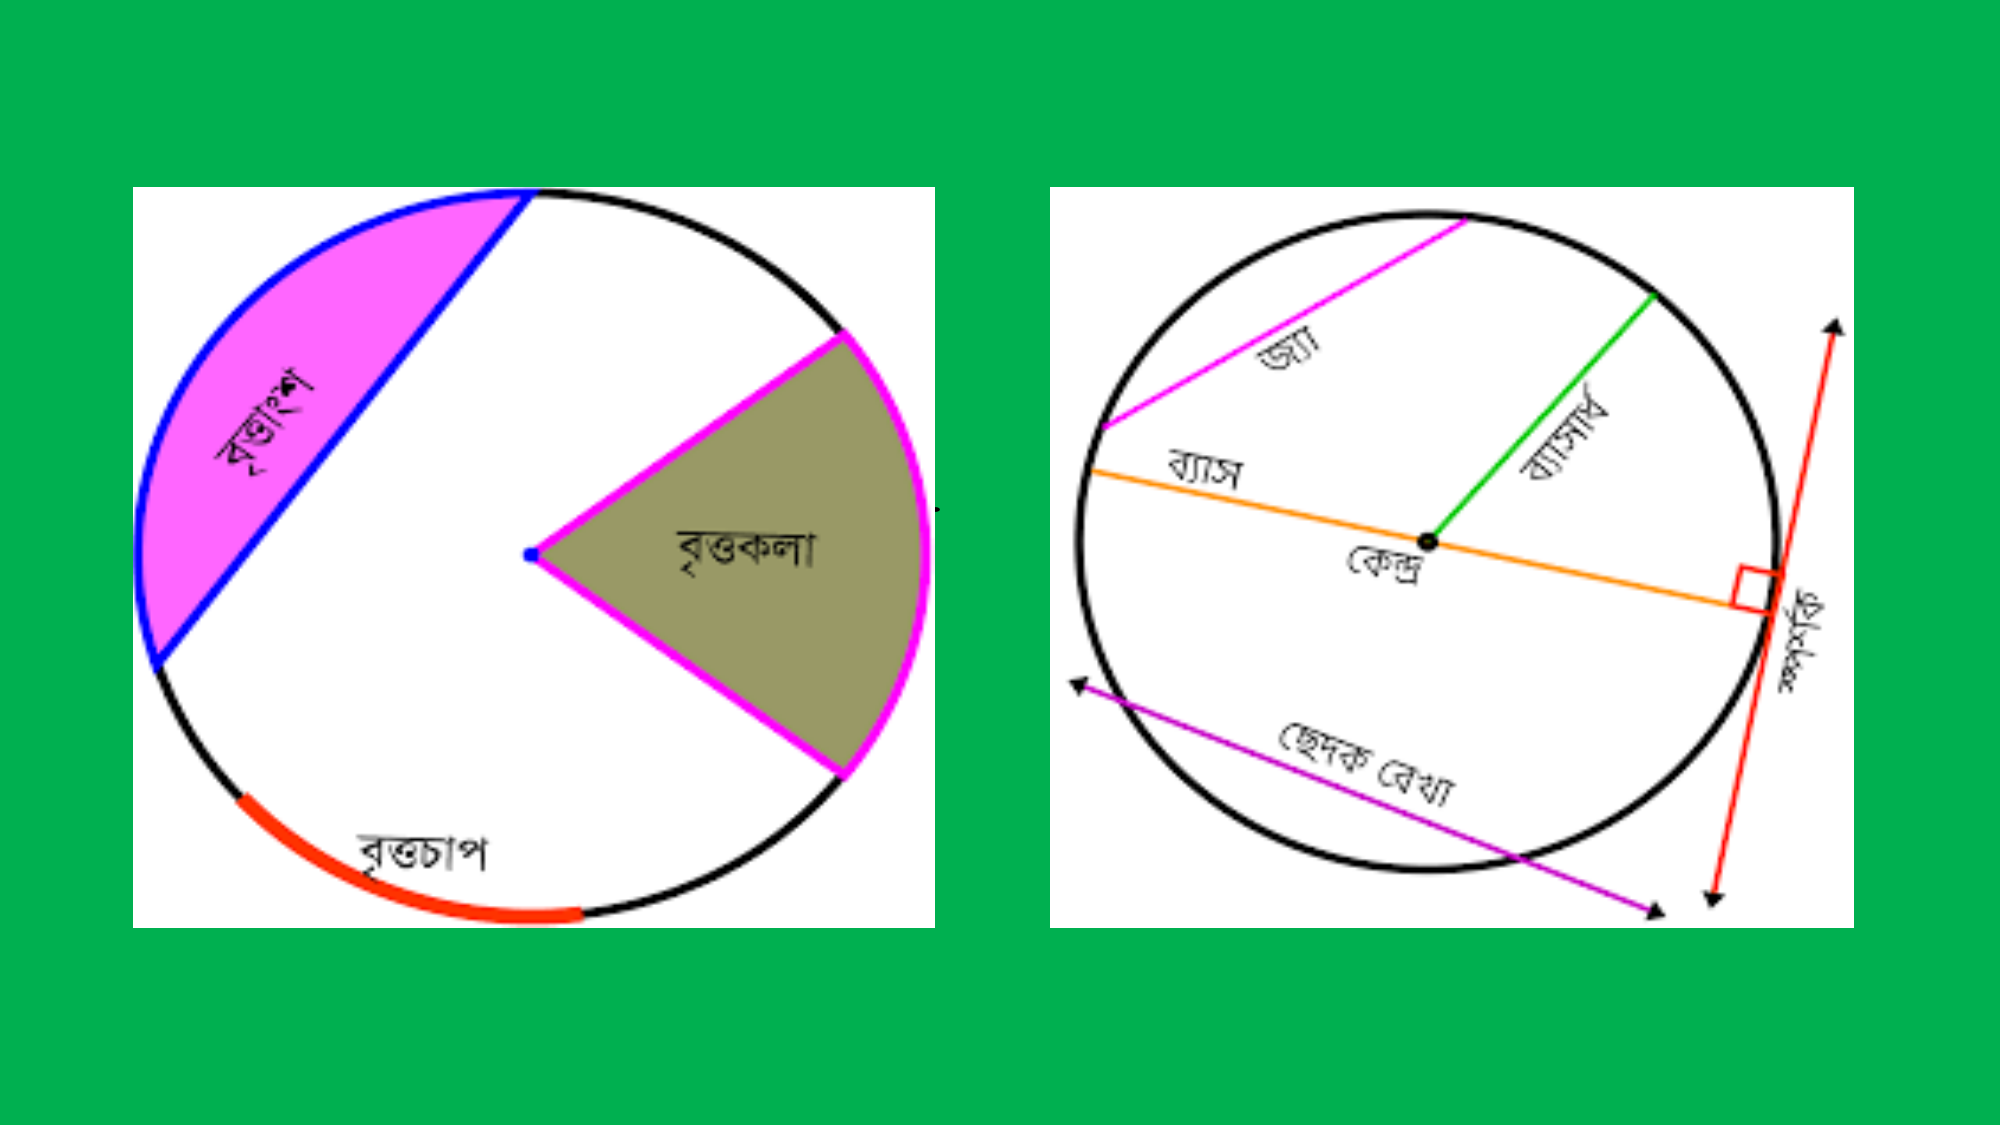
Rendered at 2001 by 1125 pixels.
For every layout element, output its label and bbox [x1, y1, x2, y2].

picture [1049, 187, 1854, 929]
picture [133, 187, 935, 929]
